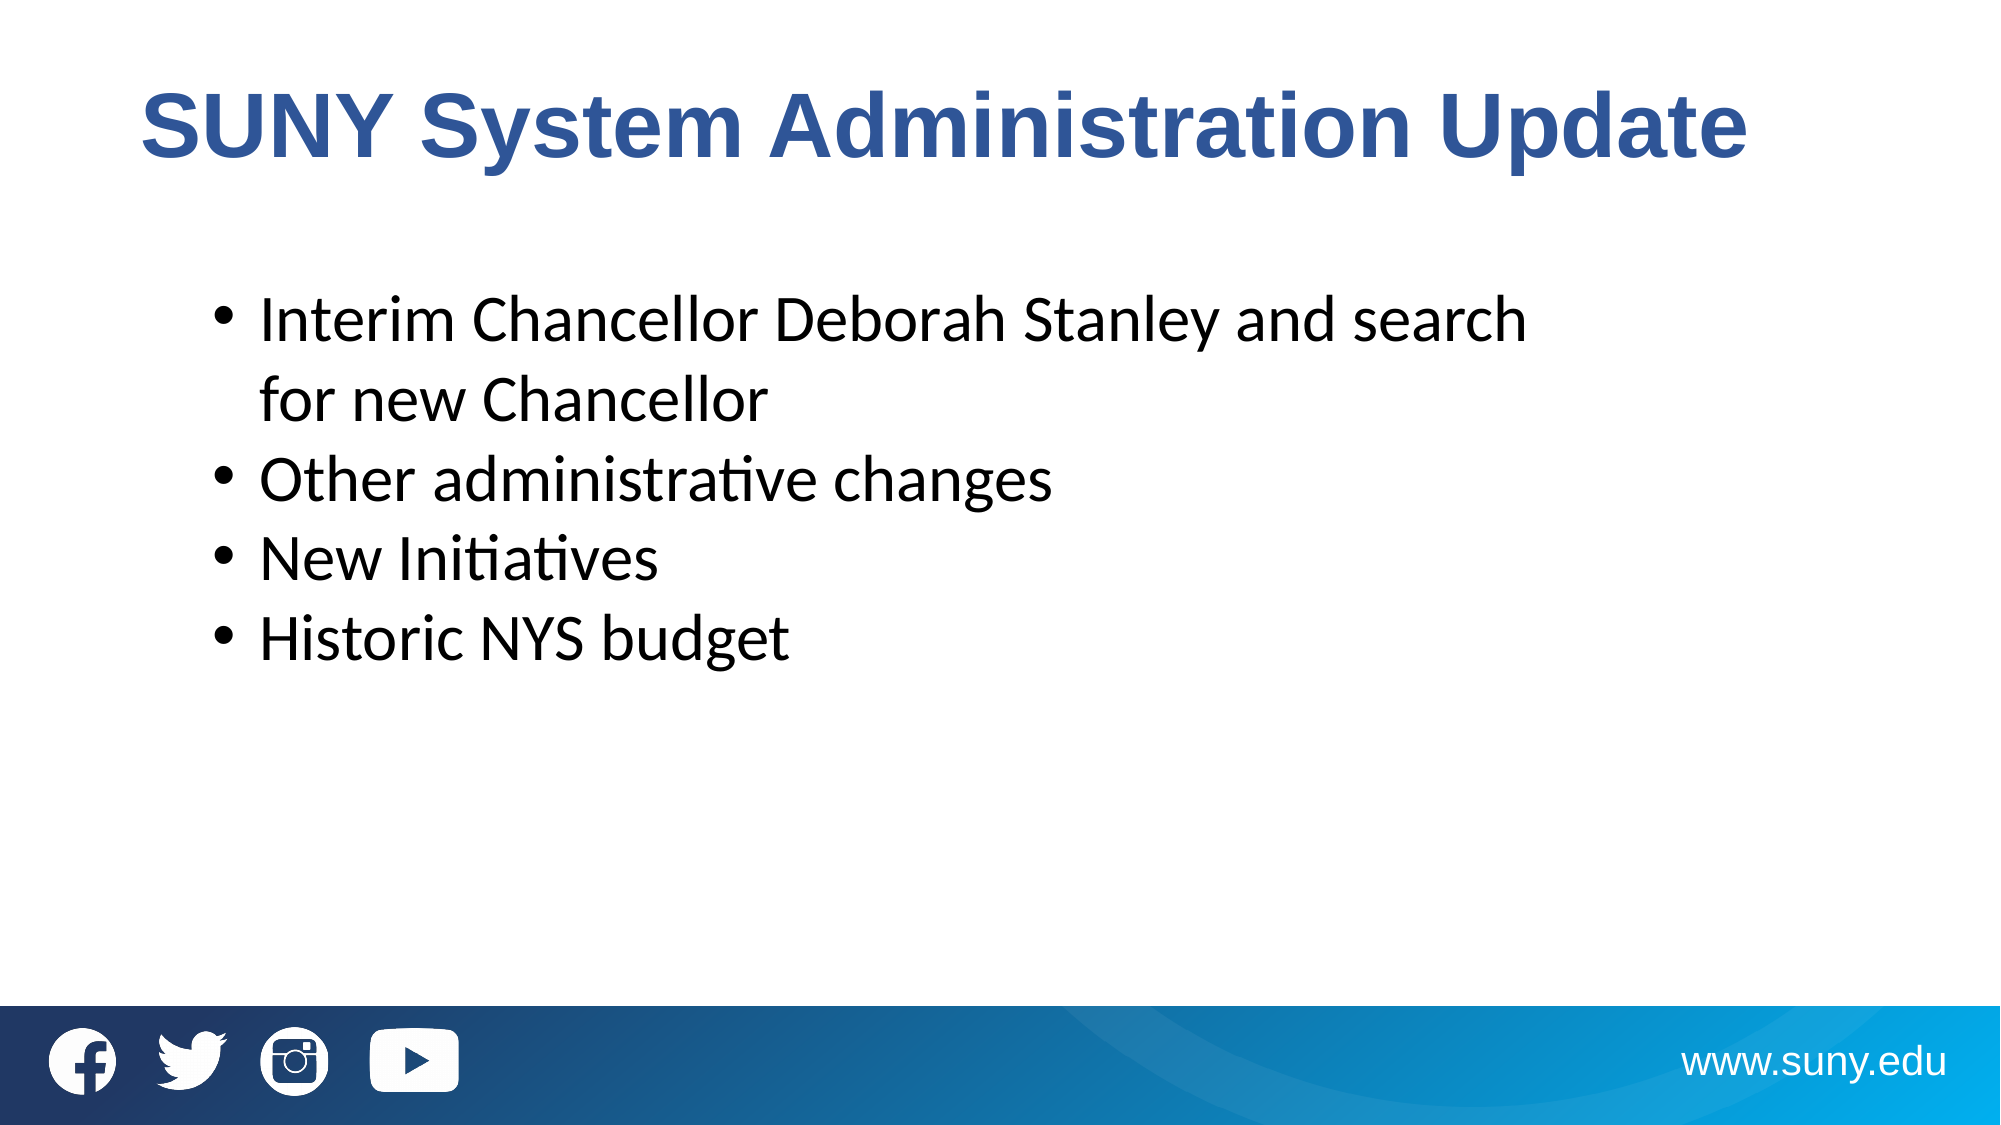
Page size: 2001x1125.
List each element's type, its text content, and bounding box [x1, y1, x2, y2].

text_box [0, 1006, 2000, 1125]
text_box SUNY System Administration Update [126, 58, 1863, 184]
text_box Interim Chancellor Deborah Stanley and search for new Chancellor Other administrative changes New Initiatives Historic NYS budget [197, 266, 1612, 732]
